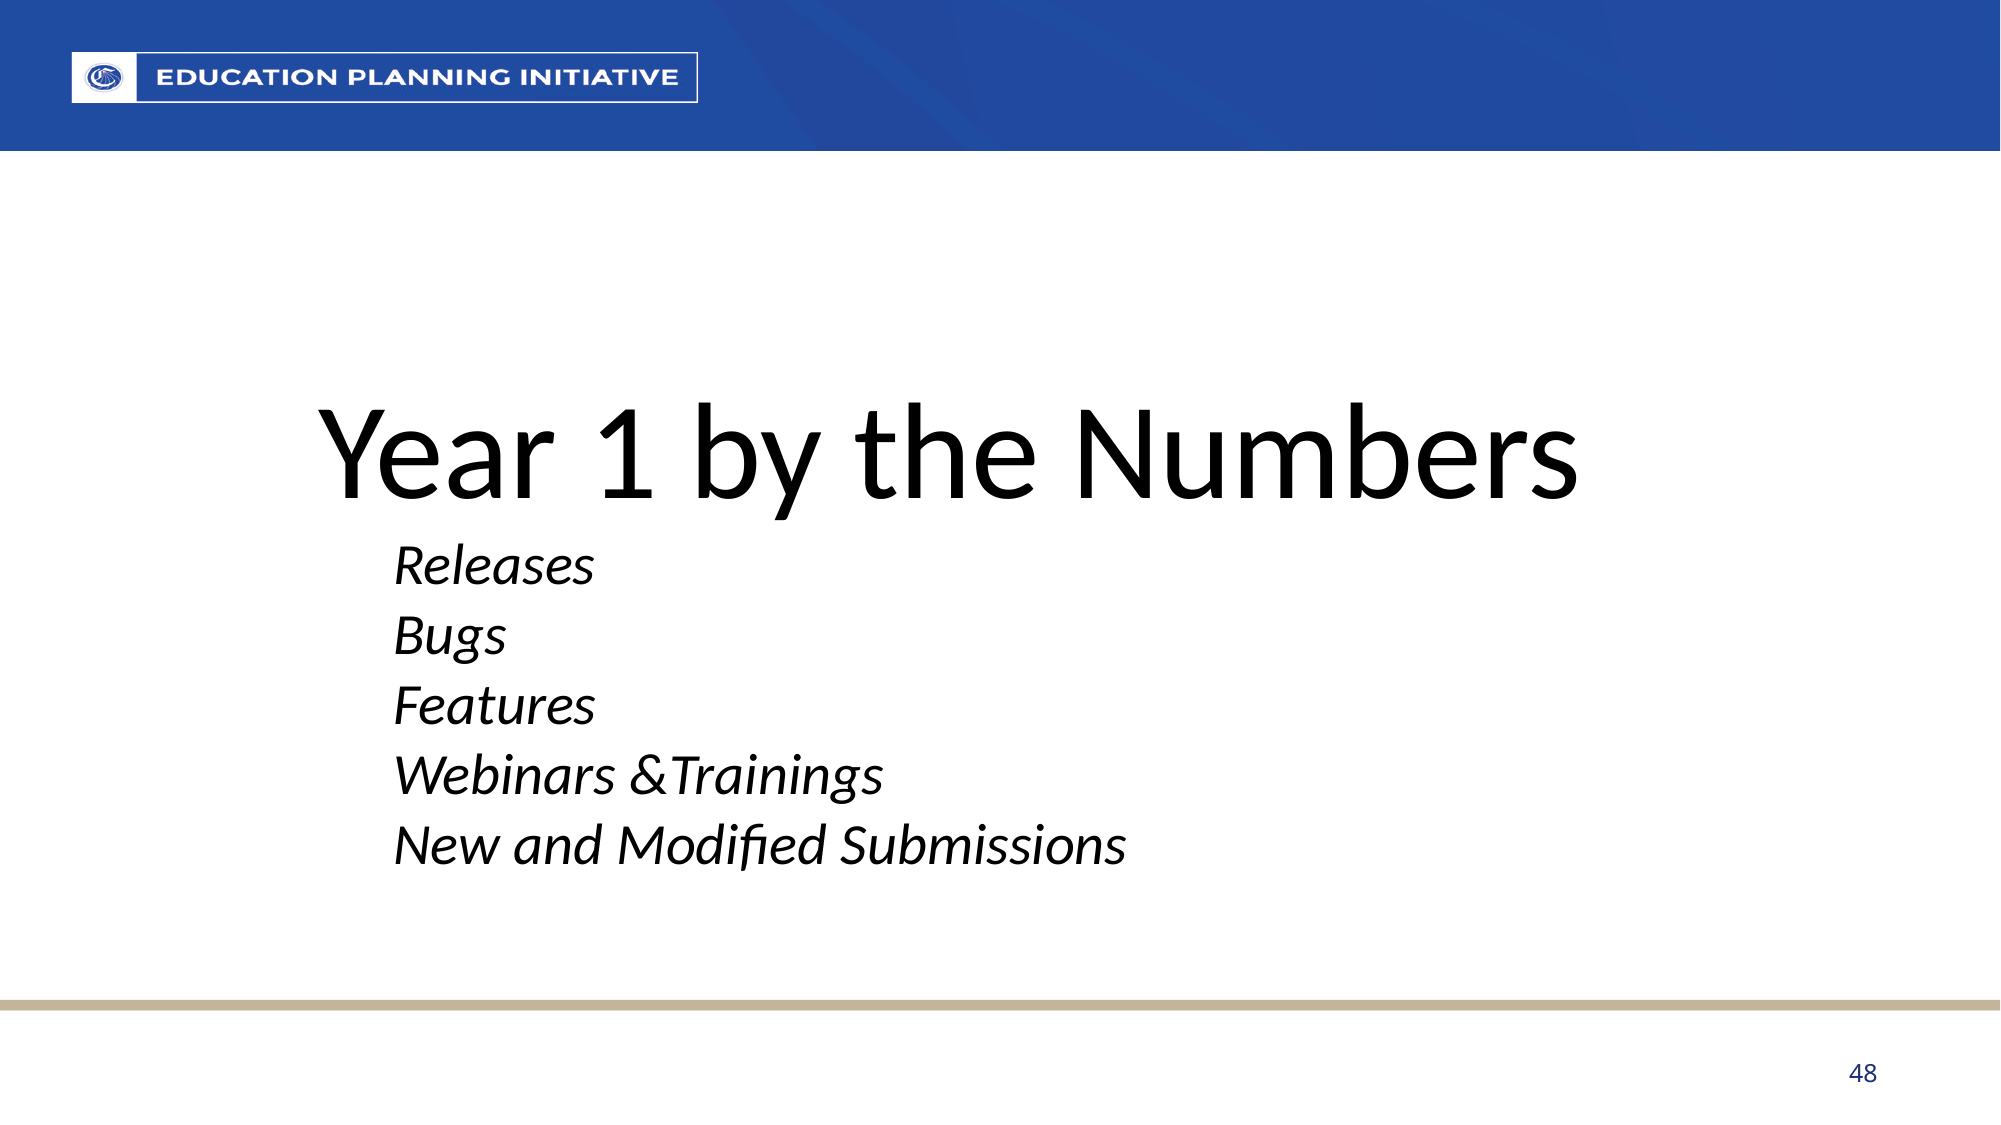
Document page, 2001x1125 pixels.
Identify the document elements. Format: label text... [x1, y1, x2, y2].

picture [0, 0, 2001, 1125]
list Year 1 by the Numbers Releases Bugs Features Webinars &Trainings New and Modified Submissions [303, 353, 1687, 657]
